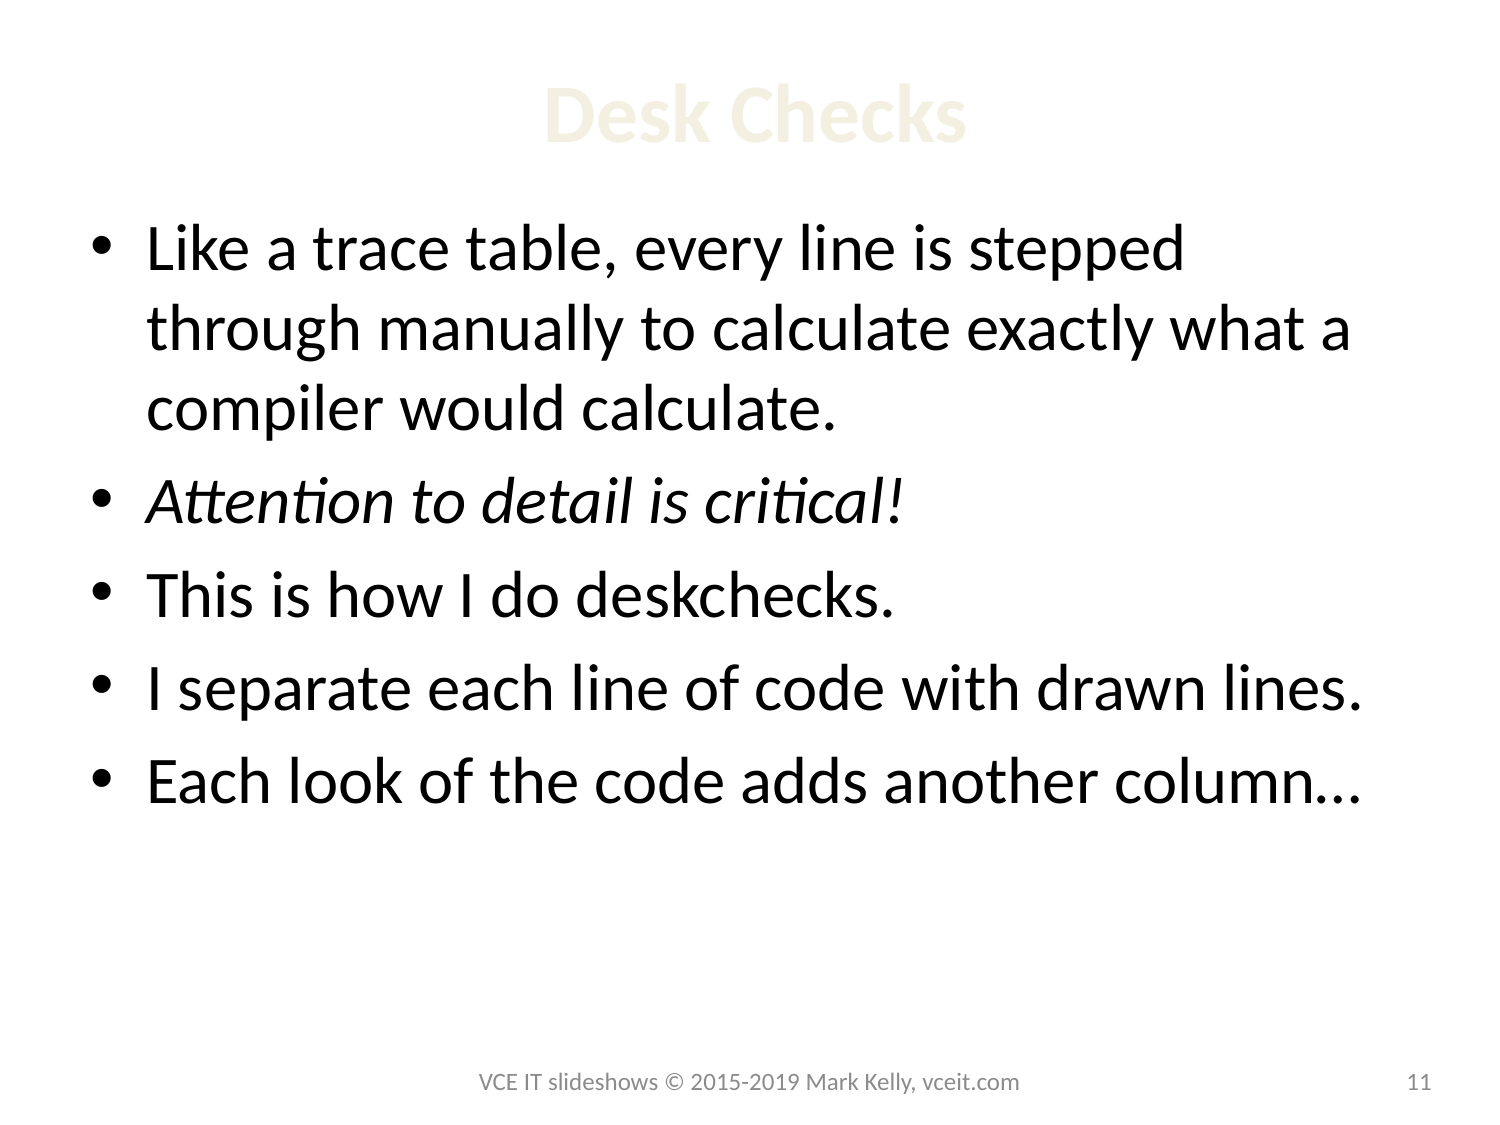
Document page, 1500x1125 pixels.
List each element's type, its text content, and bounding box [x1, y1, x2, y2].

slide_number 11 [1376, 1058, 1447, 1103]
footer VCE IT slideshows © 2015-2019 Mark Kelly, vceit.com [383, 1058, 1117, 1103]
list Like a trace table, every line is stepped through manually to calculate exactly what a compiler would calculate. Attention to detail is critical! This is how I do deskchecks. I separate each line of code with drawn lines. Each look of the code adds another column… [74, 196, 1426, 1059]
title Desk Checks [29, 44, 1483, 173]
